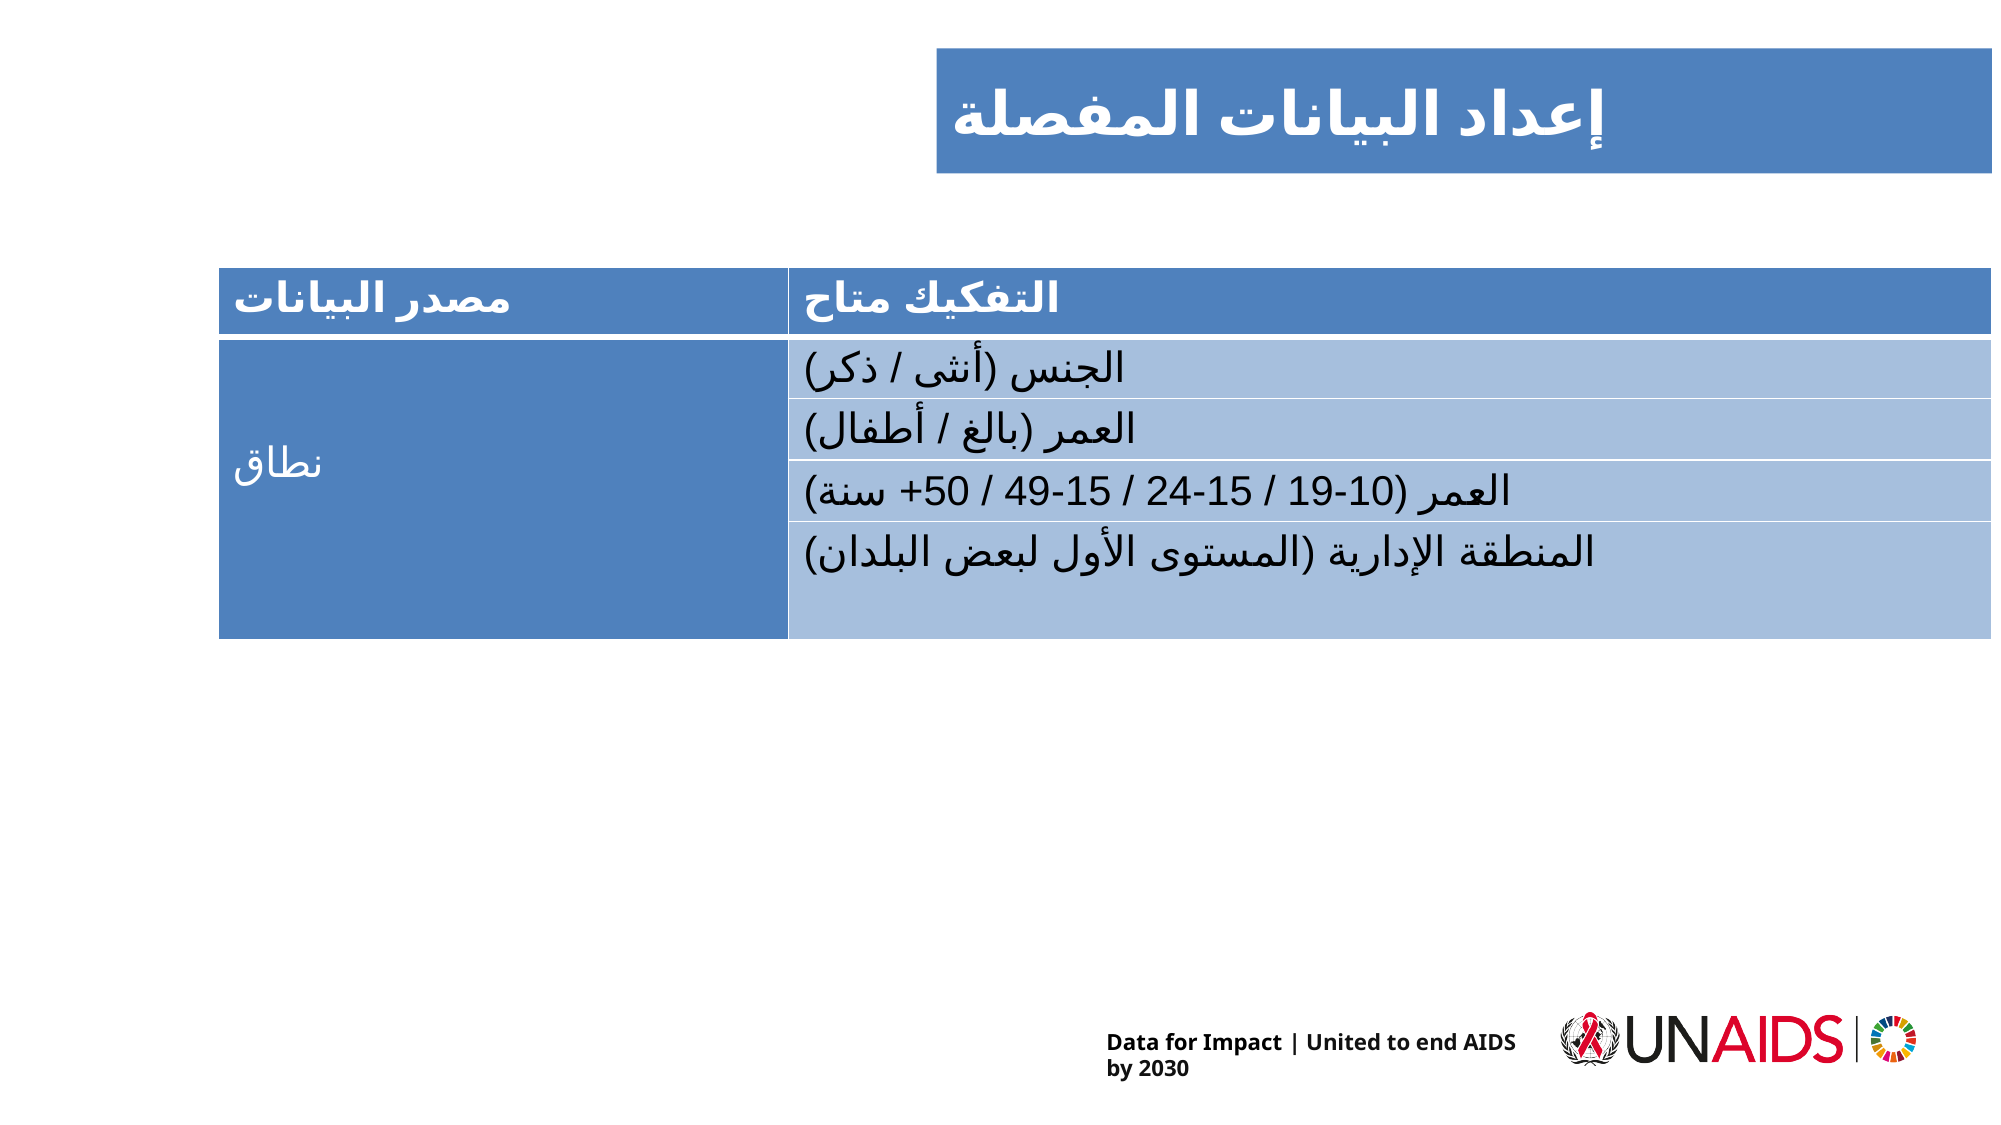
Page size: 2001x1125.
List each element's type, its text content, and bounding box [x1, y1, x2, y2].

table_cell المنطقة الإدارية (المستوى الأول لبعض البلدان) [789, 522, 1991, 639]
table_header مصدر البيانات [219, 268, 788, 334]
picture [1560, 1012, 1917, 1066]
table_cell العمر (10-19 / 15-24 / 15-49 / 50+ سنة) [789, 461, 1991, 521]
title إعداد البيانات المفصلة [936, 48, 1992, 174]
table_cell نطاق [219, 340, 788, 639]
table_header التفكيك متاح [789, 268, 1991, 334]
table_cell الجنس (أنثى / ذكر) [789, 340, 1991, 398]
table_cell العمر (بالغ / أطفال) [789, 399, 1991, 459]
